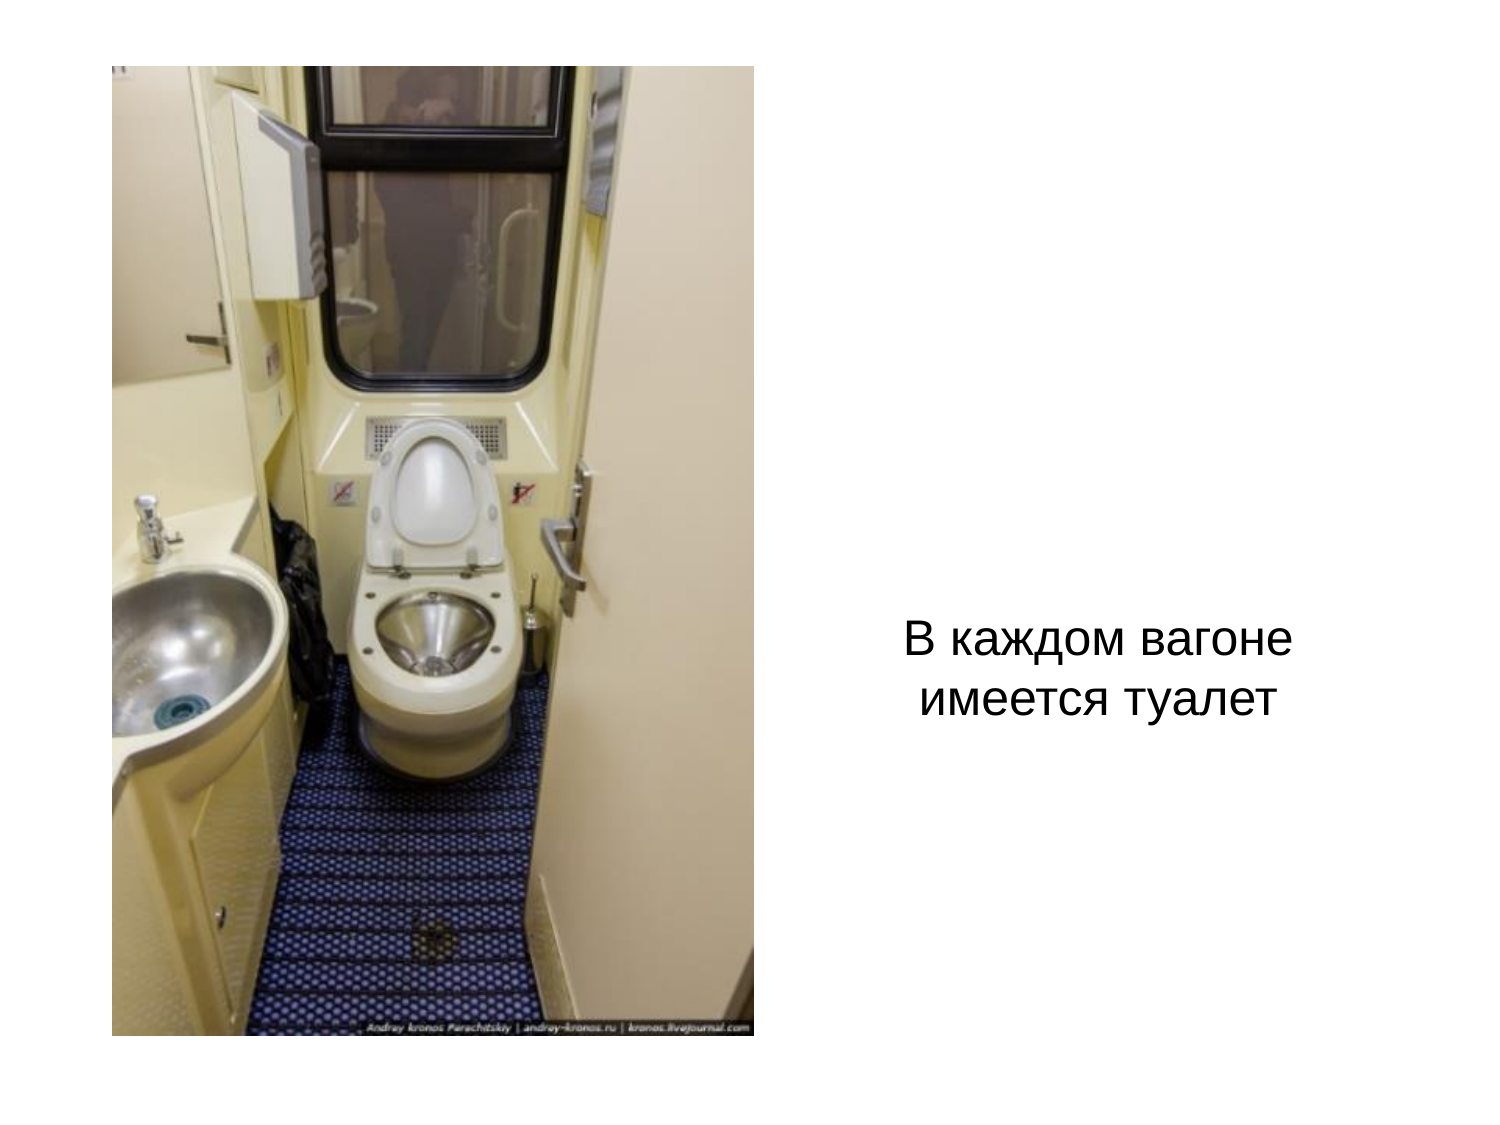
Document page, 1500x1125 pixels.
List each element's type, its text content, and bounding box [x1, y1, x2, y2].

picture [112, 66, 754, 1036]
text_box В каждом вагоне имеется туалет [809, 597, 1388, 733]
